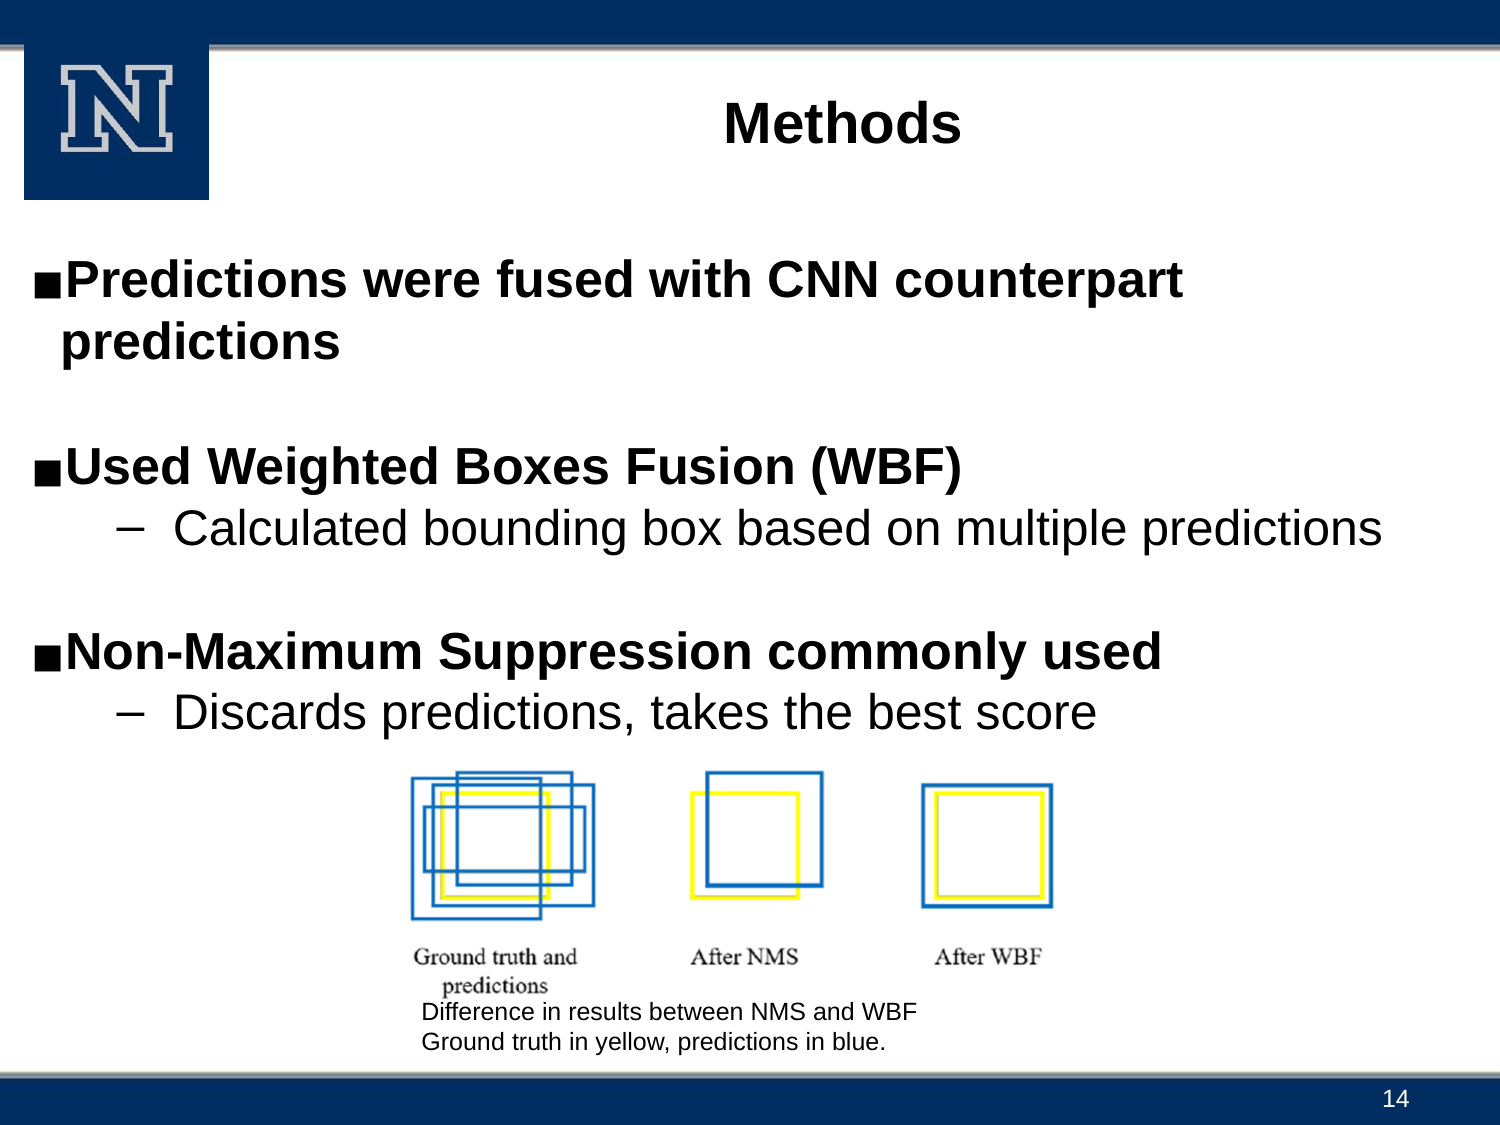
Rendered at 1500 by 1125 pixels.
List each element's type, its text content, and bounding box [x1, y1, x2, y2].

picture [0, 1062, 1500, 1125]
picture [406, 765, 1059, 1000]
picture [0, 0, 1500, 200]
title Methods [237, 62, 1450, 188]
text_box Difference in results between NMS and WBF Ground truth in yellow, predictions in blue. [406, 980, 1198, 1112]
slide_number 14 [1074, 1074, 1425, 1119]
list Predictions were fused with CNN counterpart predictions Used Weighted Boxes Fusion (WBF) Calculated bounding box based on multiple predictions Non-Maximum Suppression commonly used Discards predictions, takes the best score [7, 237, 1494, 1063]
